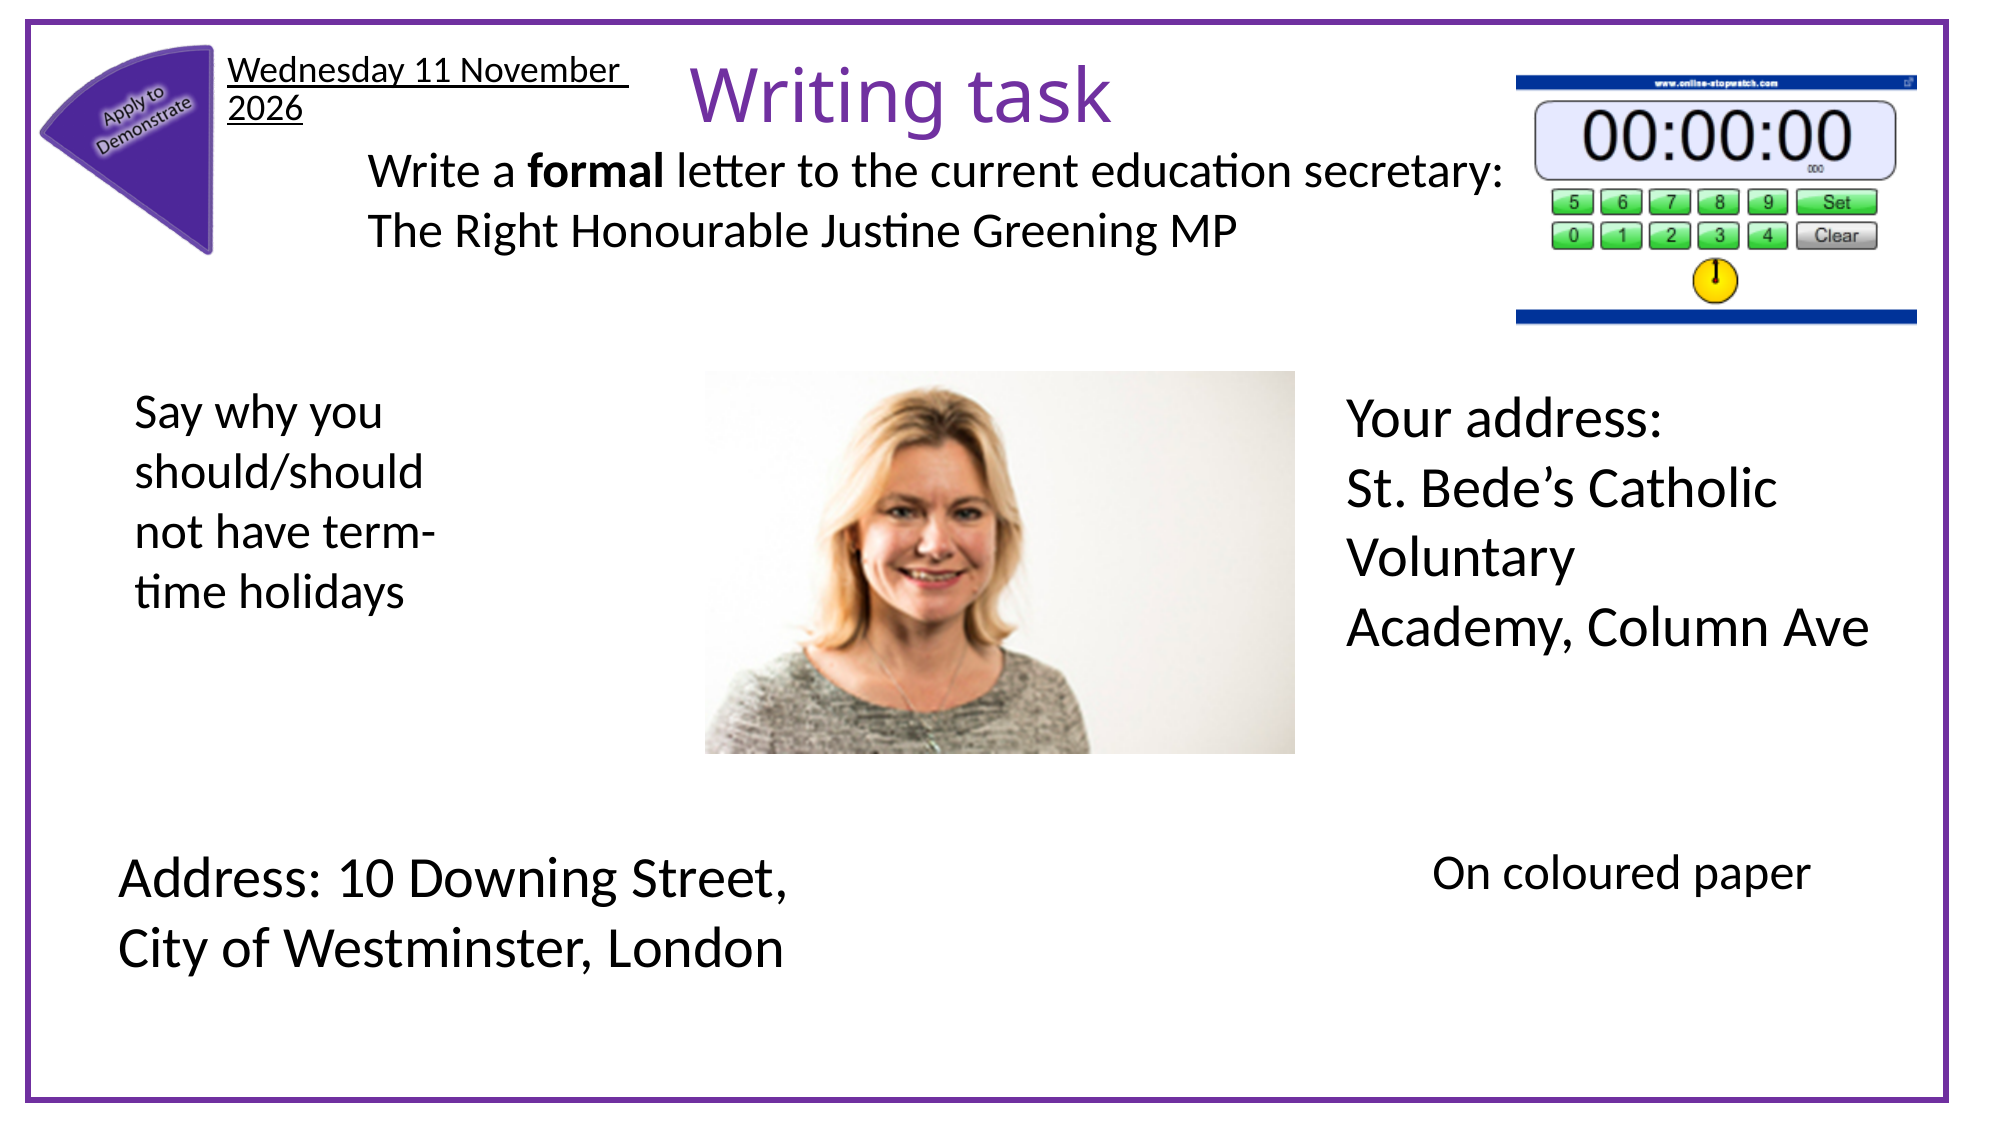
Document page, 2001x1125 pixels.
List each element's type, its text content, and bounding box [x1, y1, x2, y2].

text_box On coloured paper [1417, 831, 1828, 907]
text_box Your address: St. Bede’s Catholic Voluntary Academy, Column Ave [1332, 371, 1917, 666]
text_box Write a formal letter to the current education secretary: The Right Honourable Justine Greening MP [353, 129, 1516, 265]
picture [1516, 55, 1917, 346]
text_box Address: 10 Downing Street, City of Westminster, London [103, 831, 804, 1057]
picture [1, 0, 326, 320]
picture [705, 371, 1295, 754]
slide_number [212, 37, 663, 98]
text_box Say why you should/should not have term-time holidays [119, 371, 454, 626]
text_box Writing task [675, 40, 1295, 129]
